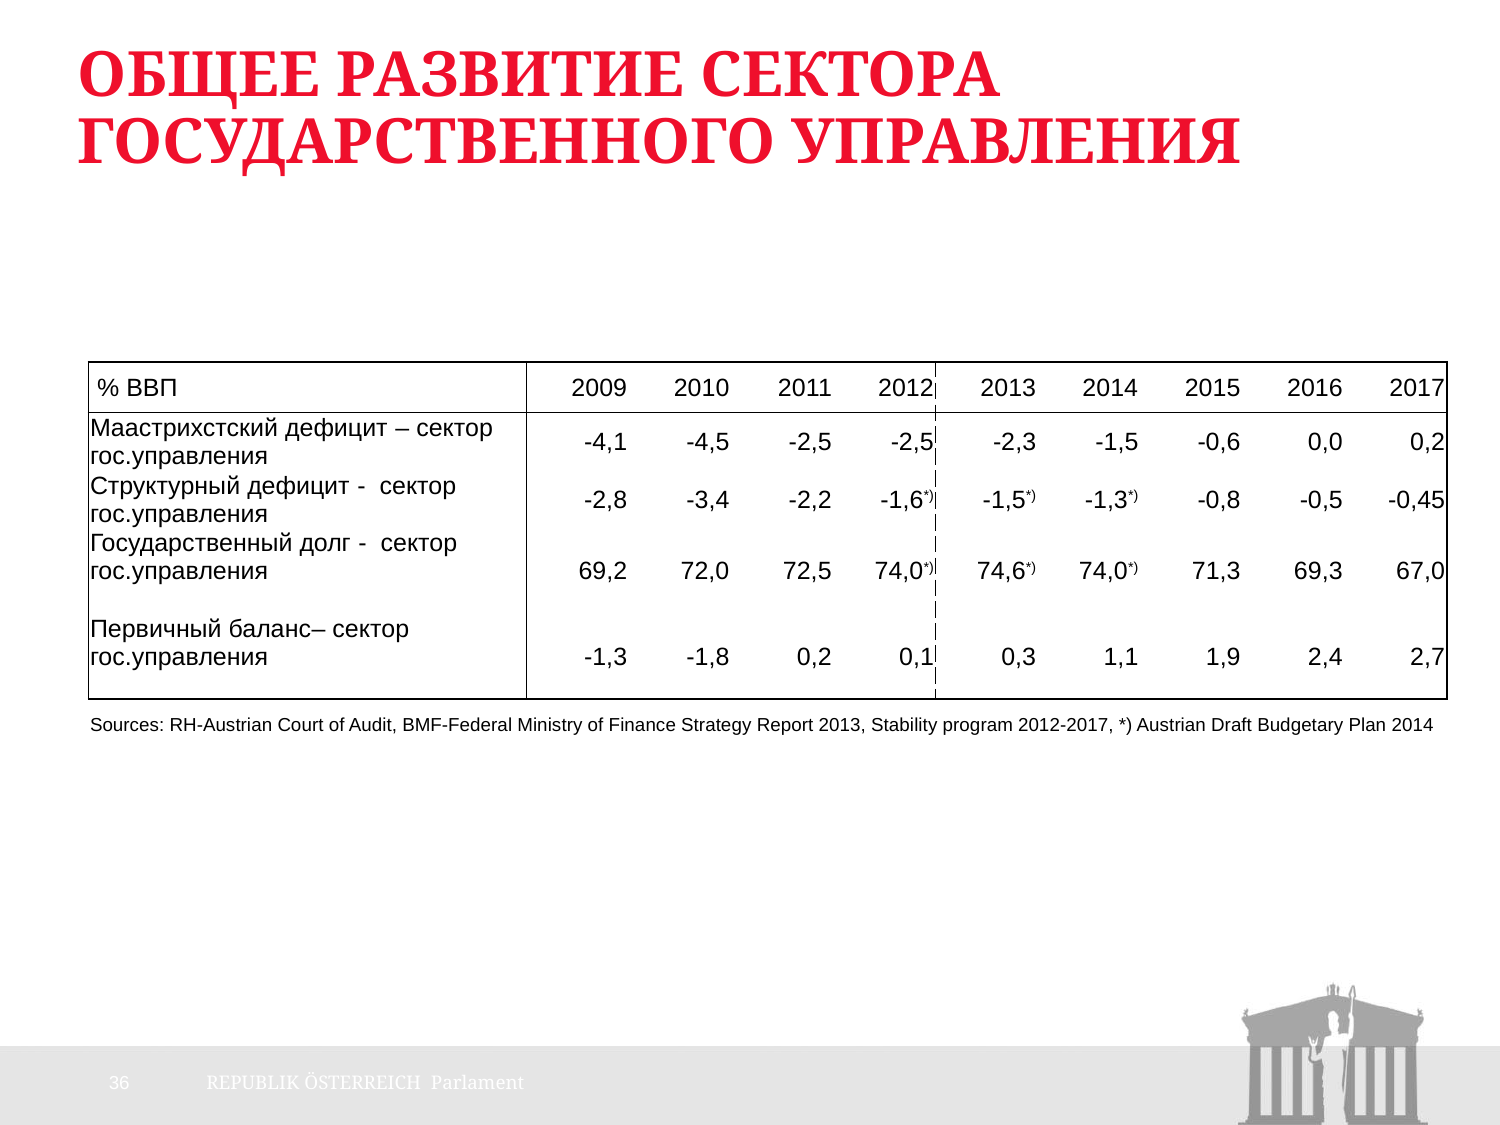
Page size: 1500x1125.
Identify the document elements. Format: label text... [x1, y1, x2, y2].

table_cell -3,4 [629, 470, 731, 528]
table_cell 0,2 [1345, 413, 1446, 470]
table_cell 74,6*) [936, 528, 1038, 613]
table_header 2010 [629, 363, 731, 412]
table_cell 67,0 [1345, 528, 1446, 613]
table_cell Маастрихстский дефицит – сектор гос.управления [89, 413, 526, 470]
table_header 2011 [731, 363, 833, 412]
table_header 2015 [1140, 363, 1242, 412]
table_cell -0,6 [1140, 413, 1242, 470]
table_cell -0,45 [1345, 470, 1446, 528]
table_cell Структурный дефицит - сектор гос.управления [89, 470, 526, 528]
table_cell 69,3 [1242, 528, 1345, 613]
table_cell 71,3 [1140, 528, 1242, 613]
table_cell -2,8 [527, 470, 629, 528]
table_cell -4,1 [527, 413, 629, 470]
table_header 2016 [1242, 363, 1345, 412]
table_cell -1,3*) [1038, 470, 1140, 528]
table_cell 1,1 [1038, 613, 1140, 698]
table_cell 74,0*) [1038, 528, 1140, 613]
table_cell 0,3 [936, 613, 1038, 698]
table_header % ВВП [89, 363, 526, 412]
table_cell -2,3 [936, 413, 1038, 470]
table_cell -0,8 [1140, 470, 1242, 528]
table_cell 72,0 [629, 528, 731, 613]
table_header 2012 [833, 363, 936, 412]
table_cell -4,5 [629, 413, 731, 470]
table_cell Государственный долг - сектор гос.управления [89, 528, 526, 613]
table_cell -1,8 [629, 613, 731, 698]
table_cell 2,4 [1242, 613, 1345, 698]
table_cell Первичный баланс– сектор гос.управления [89, 613, 526, 698]
picture [0, 0, 1500, 1125]
table_cell -2,5 [833, 413, 936, 470]
table_cell Sources: RH-Austrian Court of Audit, BMF-Federal Ministry of Finance Strategy Report 2013, Stability program 2012-2017, *) Austrian Draft Budgetary Plan 2014 [89, 700, 1447, 749]
table_cell -2,2 [731, 470, 833, 528]
slide_number 36 [88, 1070, 151, 1107]
table_cell 69,2 [527, 528, 629, 613]
table_cell 74,0*) [833, 528, 936, 613]
table_header 2013 [936, 363, 1038, 412]
table_header 2014 [1038, 363, 1140, 412]
table_header 2009 [527, 363, 629, 412]
table_cell -1,5*) [936, 470, 1038, 528]
table_cell 2,7 [1345, 613, 1446, 698]
table_cell -1,6*) [833, 470, 936, 528]
table_cell -1,3 [527, 613, 629, 698]
table_cell -0,5 [1242, 470, 1345, 528]
footer REPUBLIK ÖSTERREICH Parlament [206, 1070, 595, 1121]
table_cell 0,1 [833, 613, 936, 698]
table_cell -1,5 [1038, 413, 1140, 470]
table_cell -2,5 [731, 413, 833, 470]
table_cell 1,9 [1140, 613, 1242, 698]
table_cell 0,0 [1242, 413, 1345, 470]
table_cell 72,5 [731, 528, 833, 613]
table_header 2017 [1345, 363, 1446, 412]
table_cell 0,2 [731, 613, 833, 698]
title Общее развитие сектора государственного управления [62, 87, 1413, 185]
